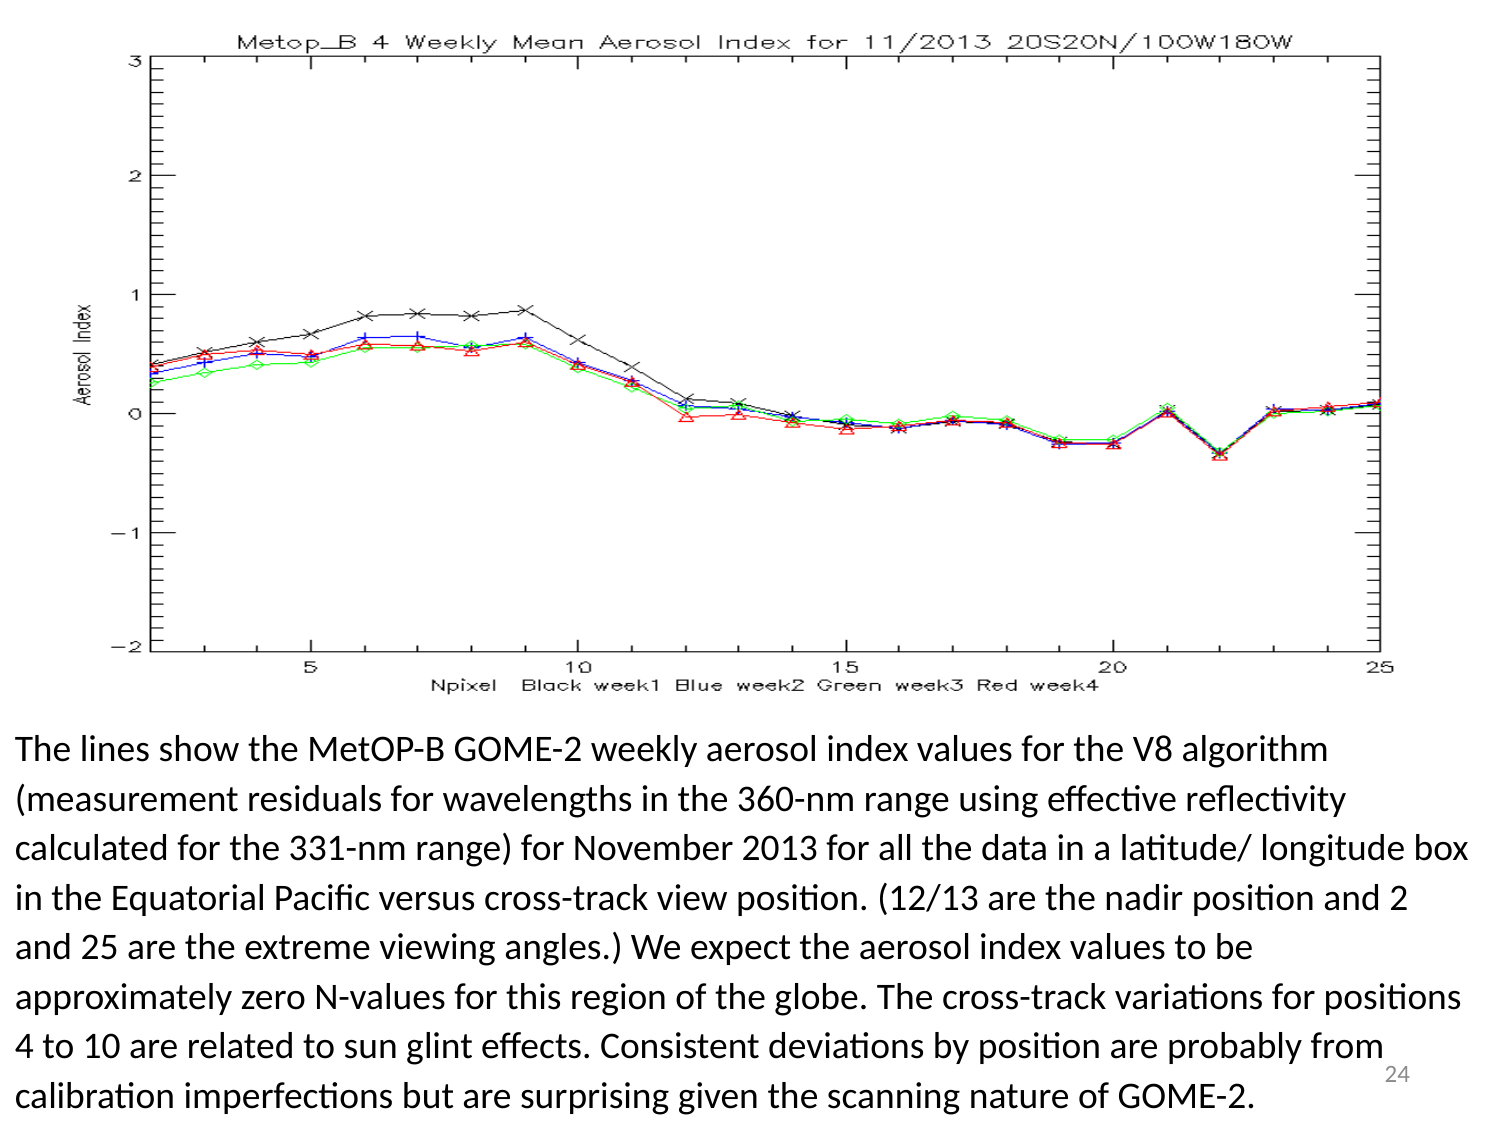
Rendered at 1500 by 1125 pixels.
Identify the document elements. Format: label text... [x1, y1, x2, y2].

picture [0, 0, 1500, 726]
text_box The lines show the MetOP-B GOME-2 weekly aerosol index values for the V8 algorithm (measurement residuals for wavelengths in the 360-nm range using effective reflectivity calculated for the 331-nm range) for November 2013 for all the data in a latitude/ longitude box in the Equatorial Pacific versus cross-track view position. (12/13 are the nadir position and 2 and 25 are the extreme viewing angles.) We expect the aerosol index values to be approximately zero N-values for this region of the globe. The cross-track variations for positions 4 to 10 are related to sun glint effects. Consistent deviations by position are probably from calibration imperfections but are surprising given the scanning nature of GOME-2. [0, 734, 1488, 1124]
